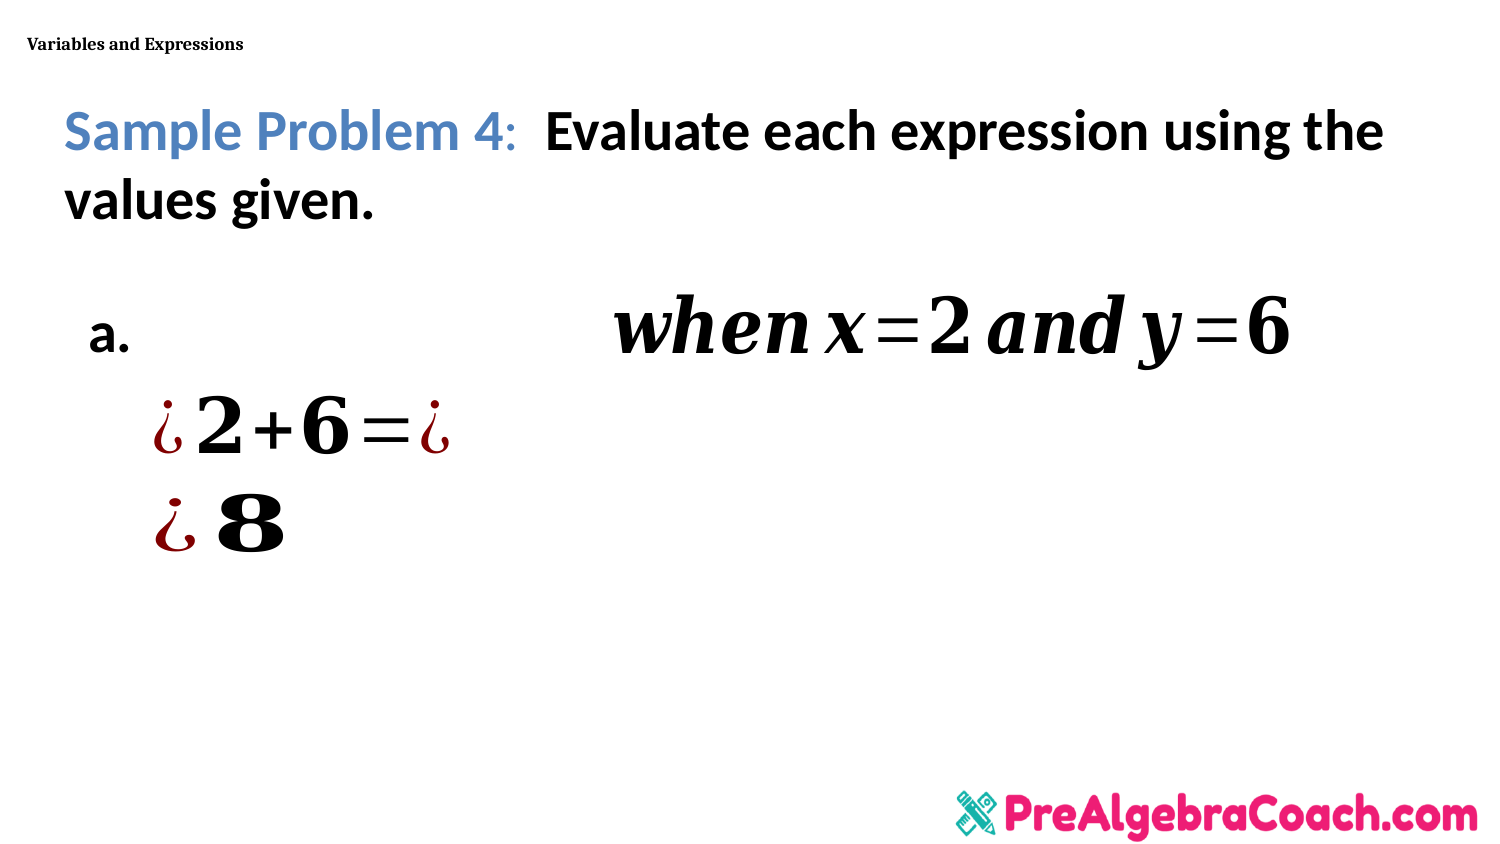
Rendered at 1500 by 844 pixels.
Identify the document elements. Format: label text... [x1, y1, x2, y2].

picture [937, 783, 1500, 844]
text_box a. [73, 286, 148, 372]
text_box Sample Problem 4: Evaluate each expression using the values given. [49, 84, 1400, 239]
title Variables and Expressions [0, 24, 1350, 85]
